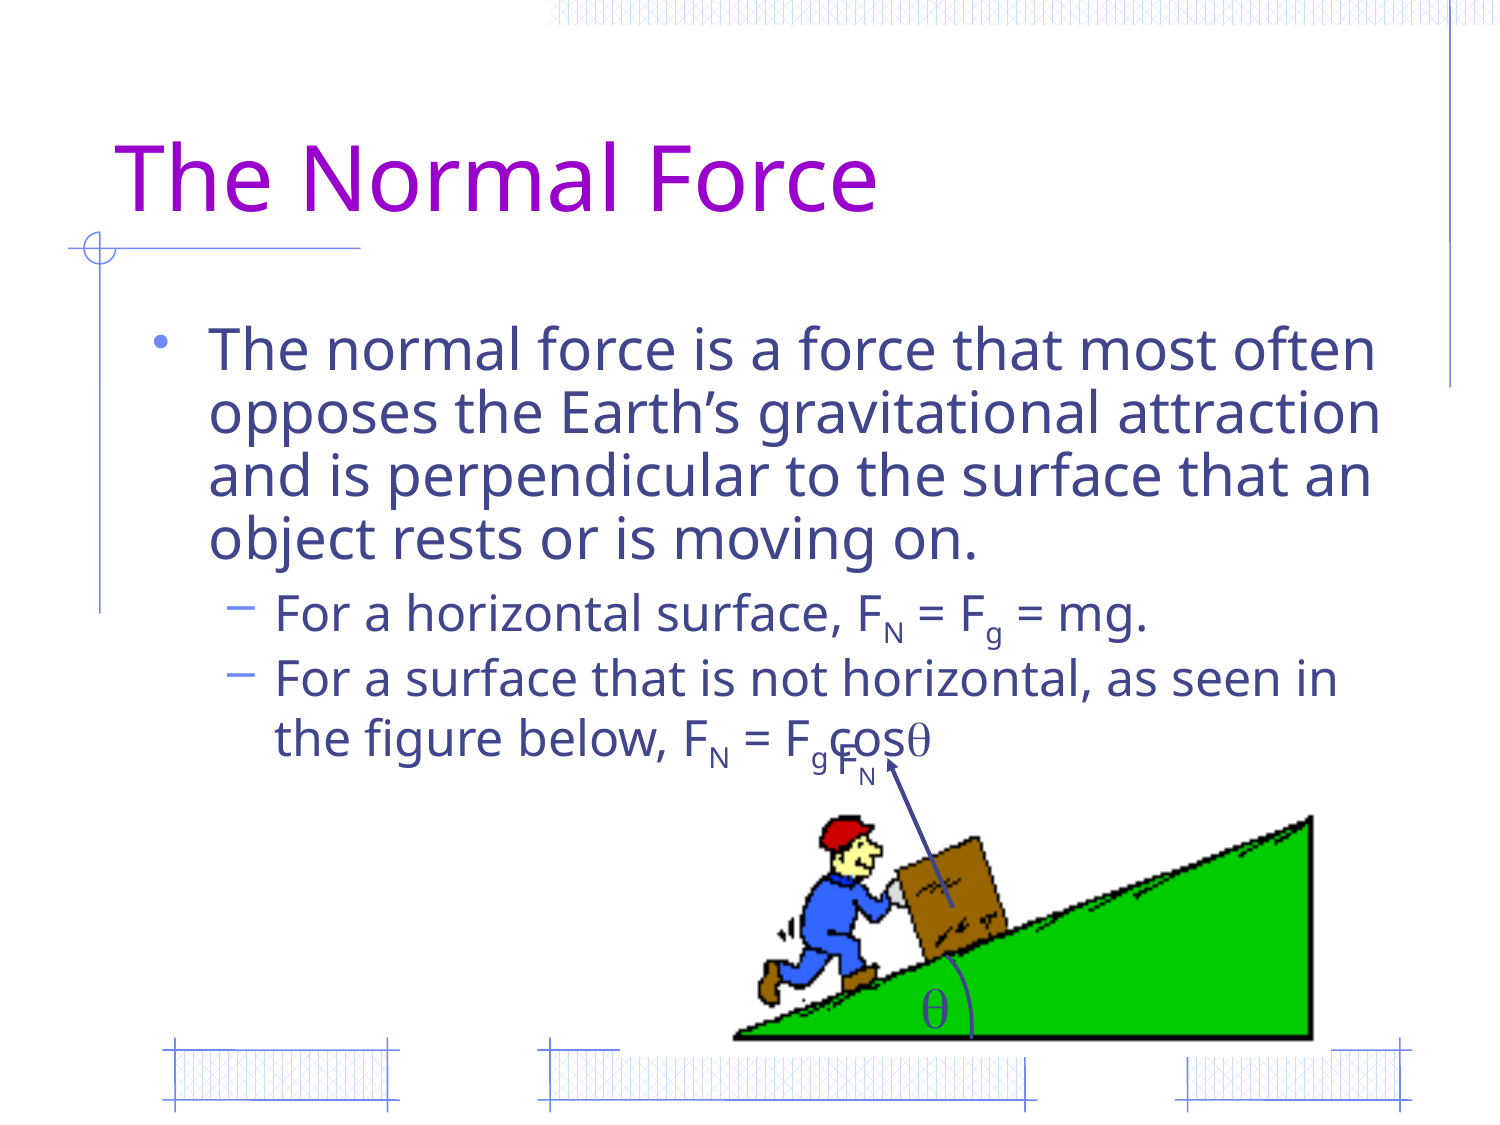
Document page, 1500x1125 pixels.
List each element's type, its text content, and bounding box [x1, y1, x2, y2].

list The normal force is a force that most often opposes the Earth’s gravitational attraction and is perpendicular to the surface that an object rests or is moving on. For a horizontal surface, FN = Fg = mg. For a surface that is not horizontal, as seen in the figure below, FN = Fgcos [137, 312, 1413, 773]
title The Normal Force [99, 50, 1375, 238]
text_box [620, 725, 1331, 1057]
